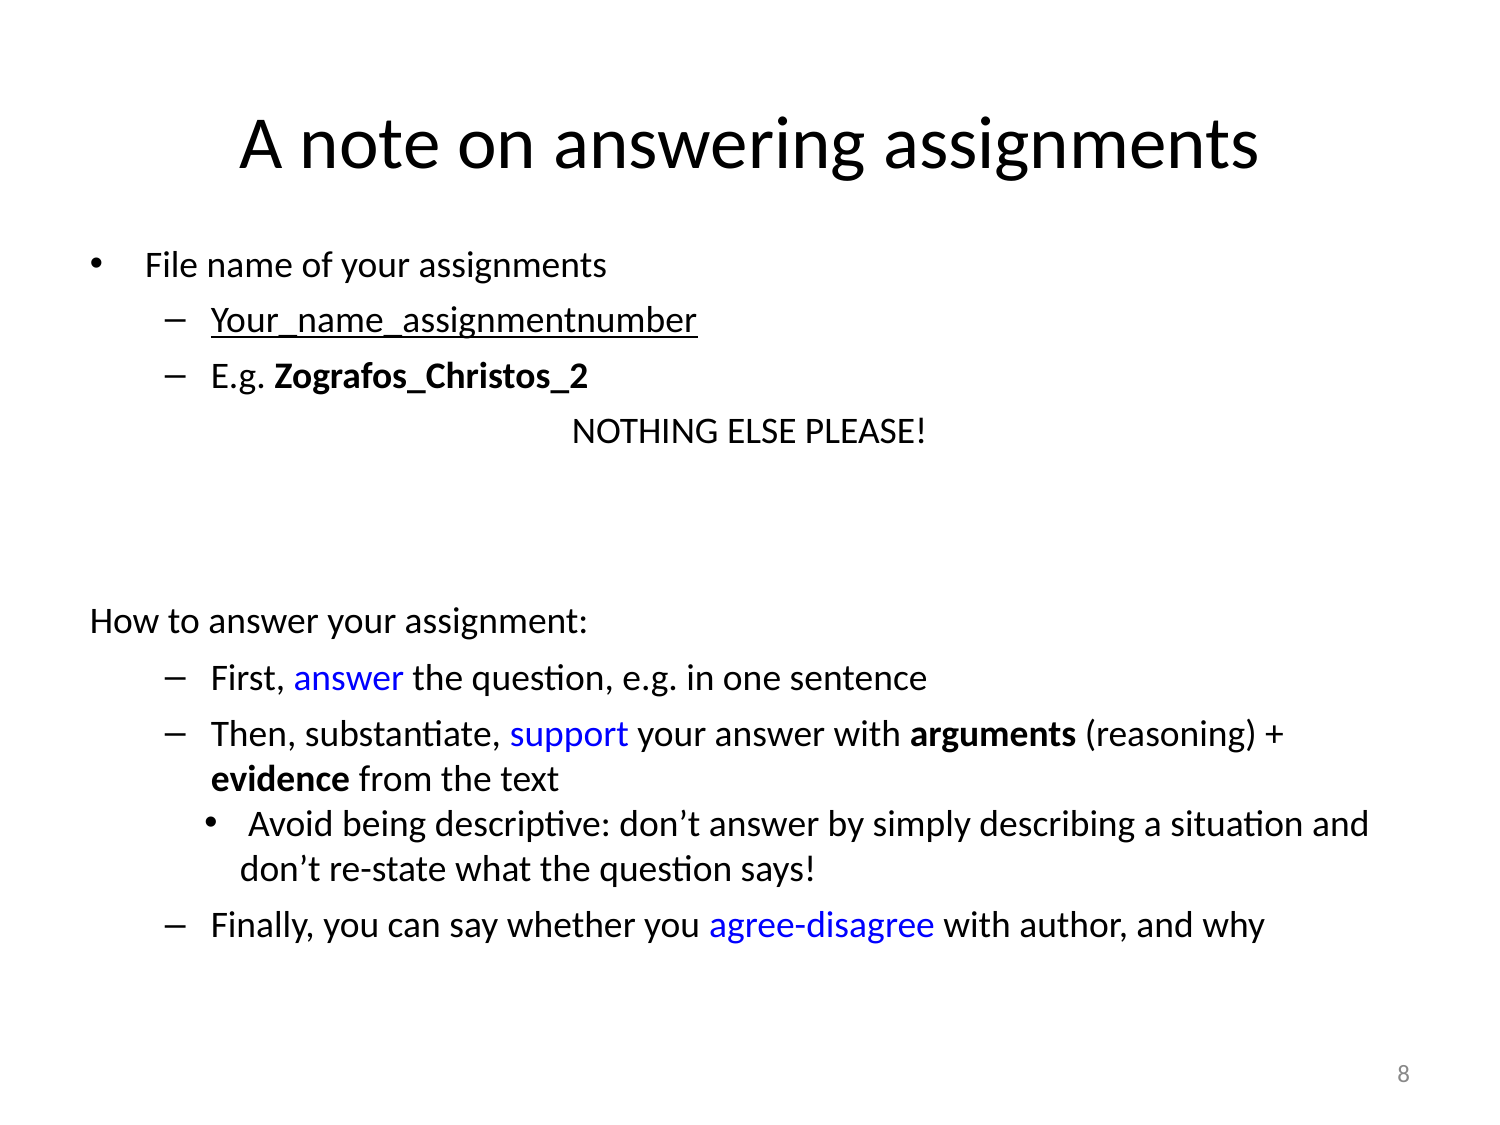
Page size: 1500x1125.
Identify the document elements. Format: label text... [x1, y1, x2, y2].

text_box A note on answering assignments [74, 45, 1425, 232]
text_box 8 [1074, 1042, 1425, 1103]
text_box File name of your assignments Your_name_assignmentnumber E.g. Zografos_Christos_2 NOTHING ELSE PLEASE! How to answer your assignment: First, answer the question, e.g. in one sentence Then, substantiate, support your answer with arguments (reasoning) + evidence from the text Avoid being descriptive: don’t answer by simply describing a situation and don’t re-state what the question says! Finally, you can say whether you agree-disagree with author, and why [74, 232, 1425, 1029]
